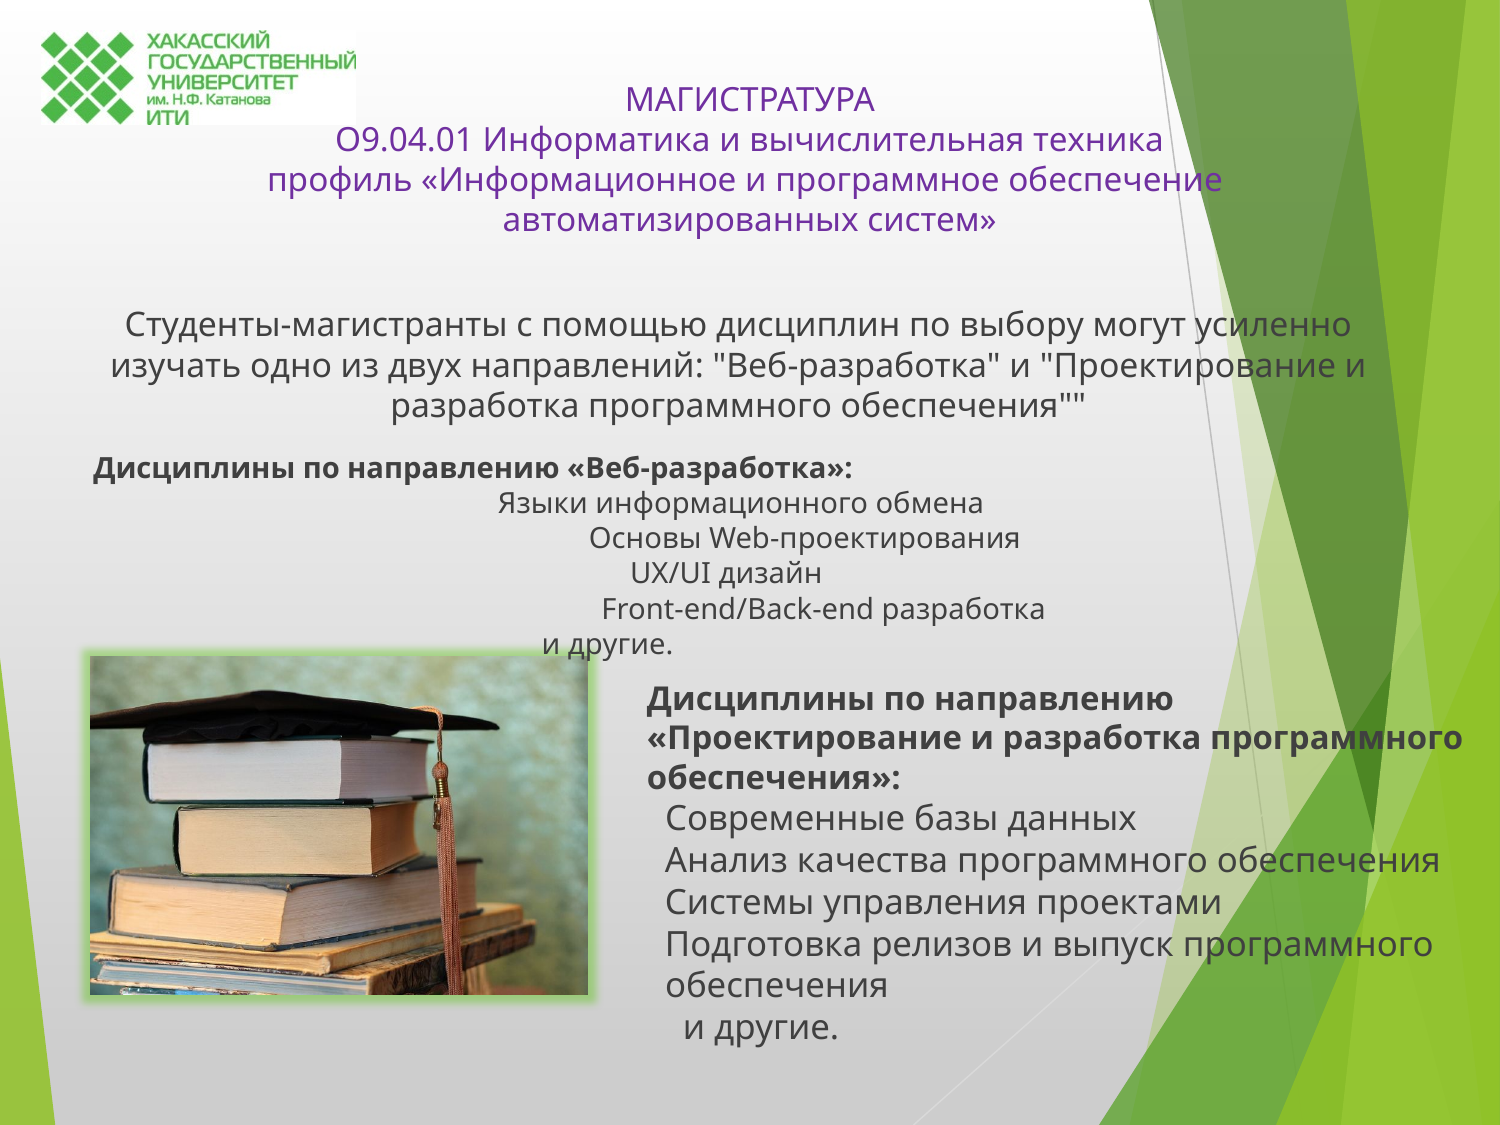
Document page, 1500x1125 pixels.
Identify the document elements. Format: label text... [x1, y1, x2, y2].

picture [41, 30, 356, 126]
title МАГИСТРАТУРА О9.04.01 Информатика и вычислительная техника профиль «Информационное и программное обеспечение автоматизированных систем» [29, 30, 1471, 248]
text_box Студенты-магистранты с помощью дисциплин по выбору могут усиленно изучать одно из двух направлений: "Веб-разработка" и "Проектирование и разработка программного обеспечения"" [88, 255, 1388, 433]
picture [90, 656, 588, 996]
text_box Дисциплины по направлению «Веб-разработка»: Языки информационного обмена Основы Web-проектирования UX/UI дизайн Front-end/Back-end разработка и другие. [76, 408, 1376, 669]
list Дисциплины по направлению «Проектирование и разработка программного обеспечения»: Современные базы данных Анализ качества программного обеспечения Системы управления проектами Подготовка релизов и выпуск программного обеспечения и другие. [631, 586, 1483, 1108]
